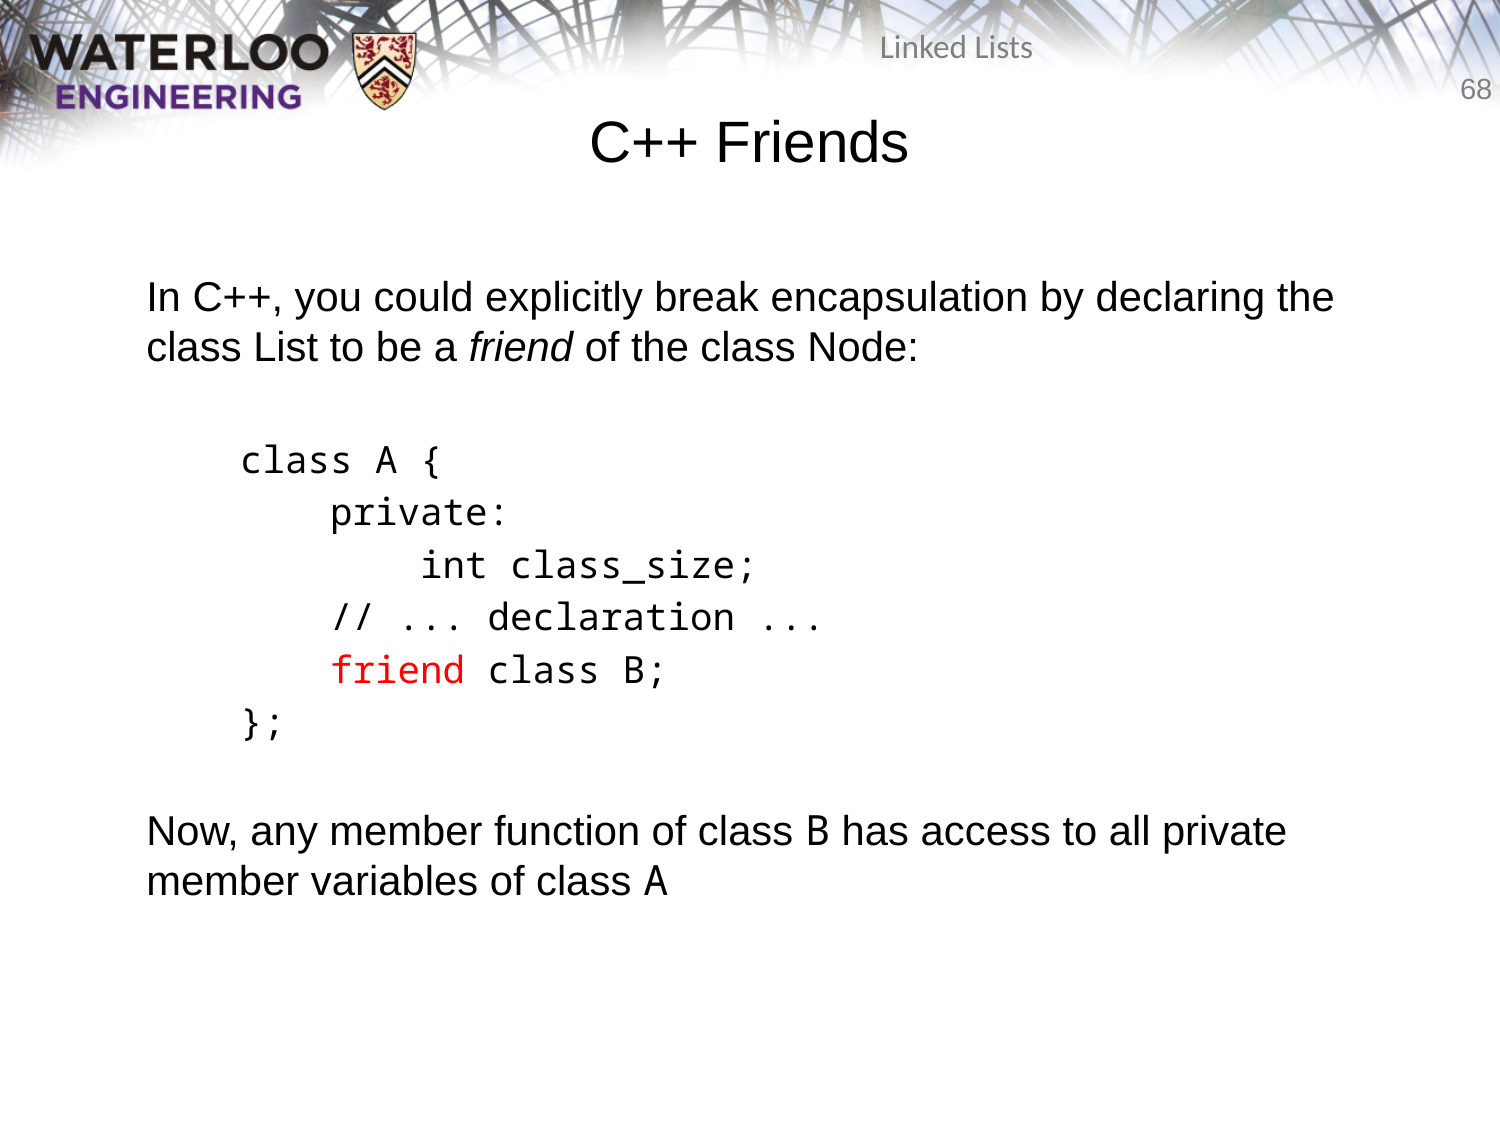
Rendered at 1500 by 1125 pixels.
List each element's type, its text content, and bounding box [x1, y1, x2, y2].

title C++ Friends [74, 44, 1426, 233]
picture [0, 0, 1500, 1125]
list In C++, you could explicitly break encapsulation by declaring the class List to be a friend of the class Node: class A { private: int class_size; // ... declaration ... friend class B; }; Now, any member function of class B has access to all private member variables of class A [74, 262, 1426, 1006]
